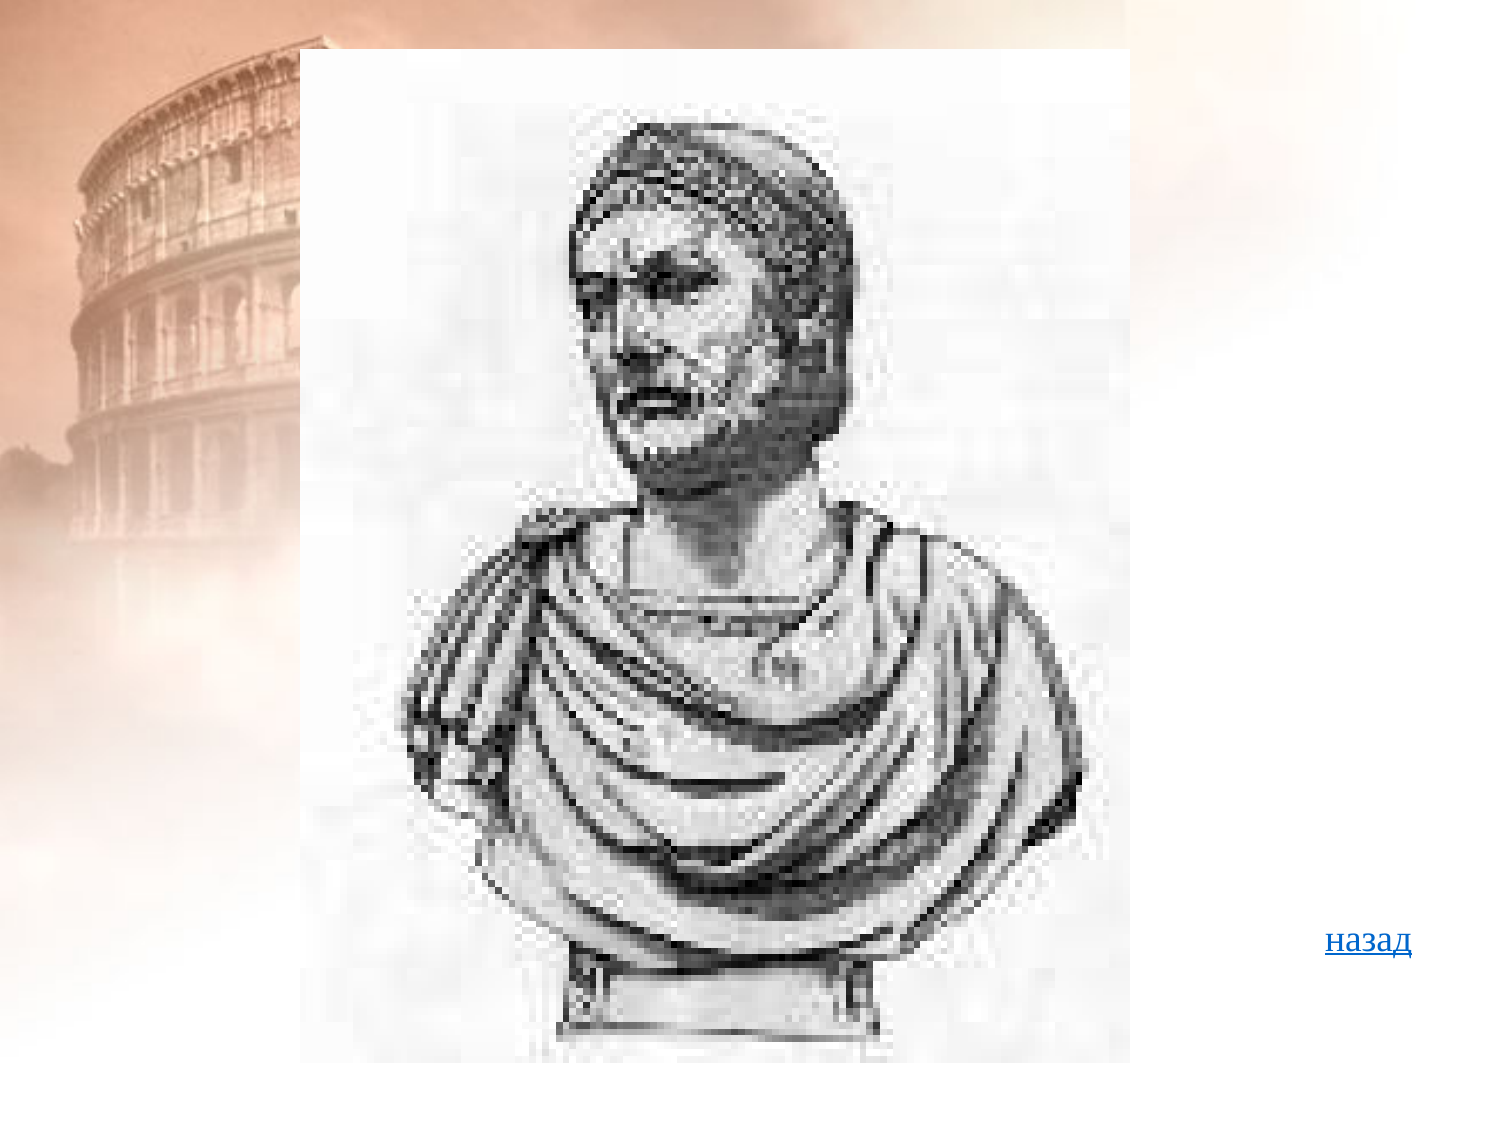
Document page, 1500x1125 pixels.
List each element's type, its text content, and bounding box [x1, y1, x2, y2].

text_box назад [1310, 906, 1428, 966]
picture [0, 0, 1500, 1125]
